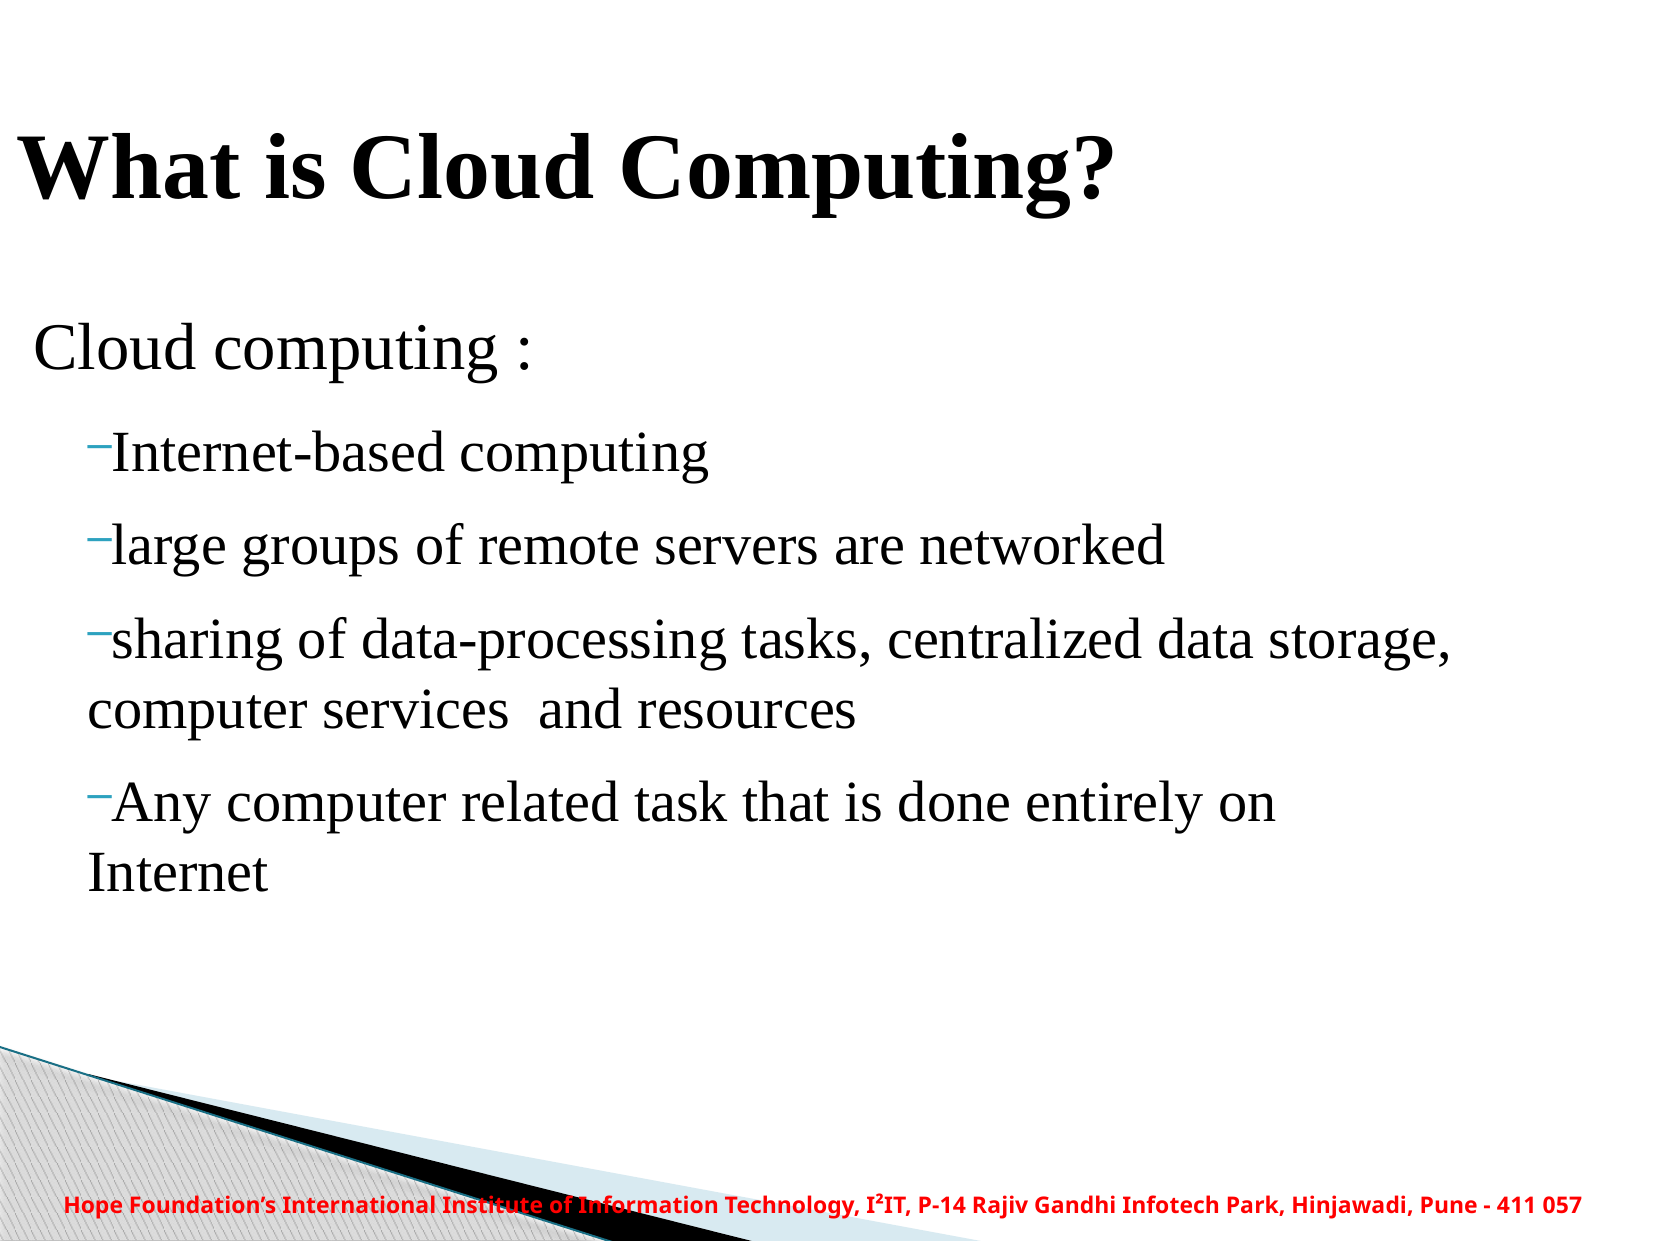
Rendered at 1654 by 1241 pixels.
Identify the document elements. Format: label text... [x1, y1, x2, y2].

title What is Cloud Computing? [0, 57, 1489, 265]
list Cloud computing : Internet-based computing large groups of remote servers are networked sharing of data-processing tasks, centralized data storage, computer services and resources Any computer related task that is done entirely on Internet [0, 295, 1488, 1109]
footer Hope Foundation’s International Institute of Information Technology, I²IT, P-14 Rajiv Gandhi Infotech Park, Hinjawadi, Pune - 411 057 [0, 1160, 1654, 1227]
